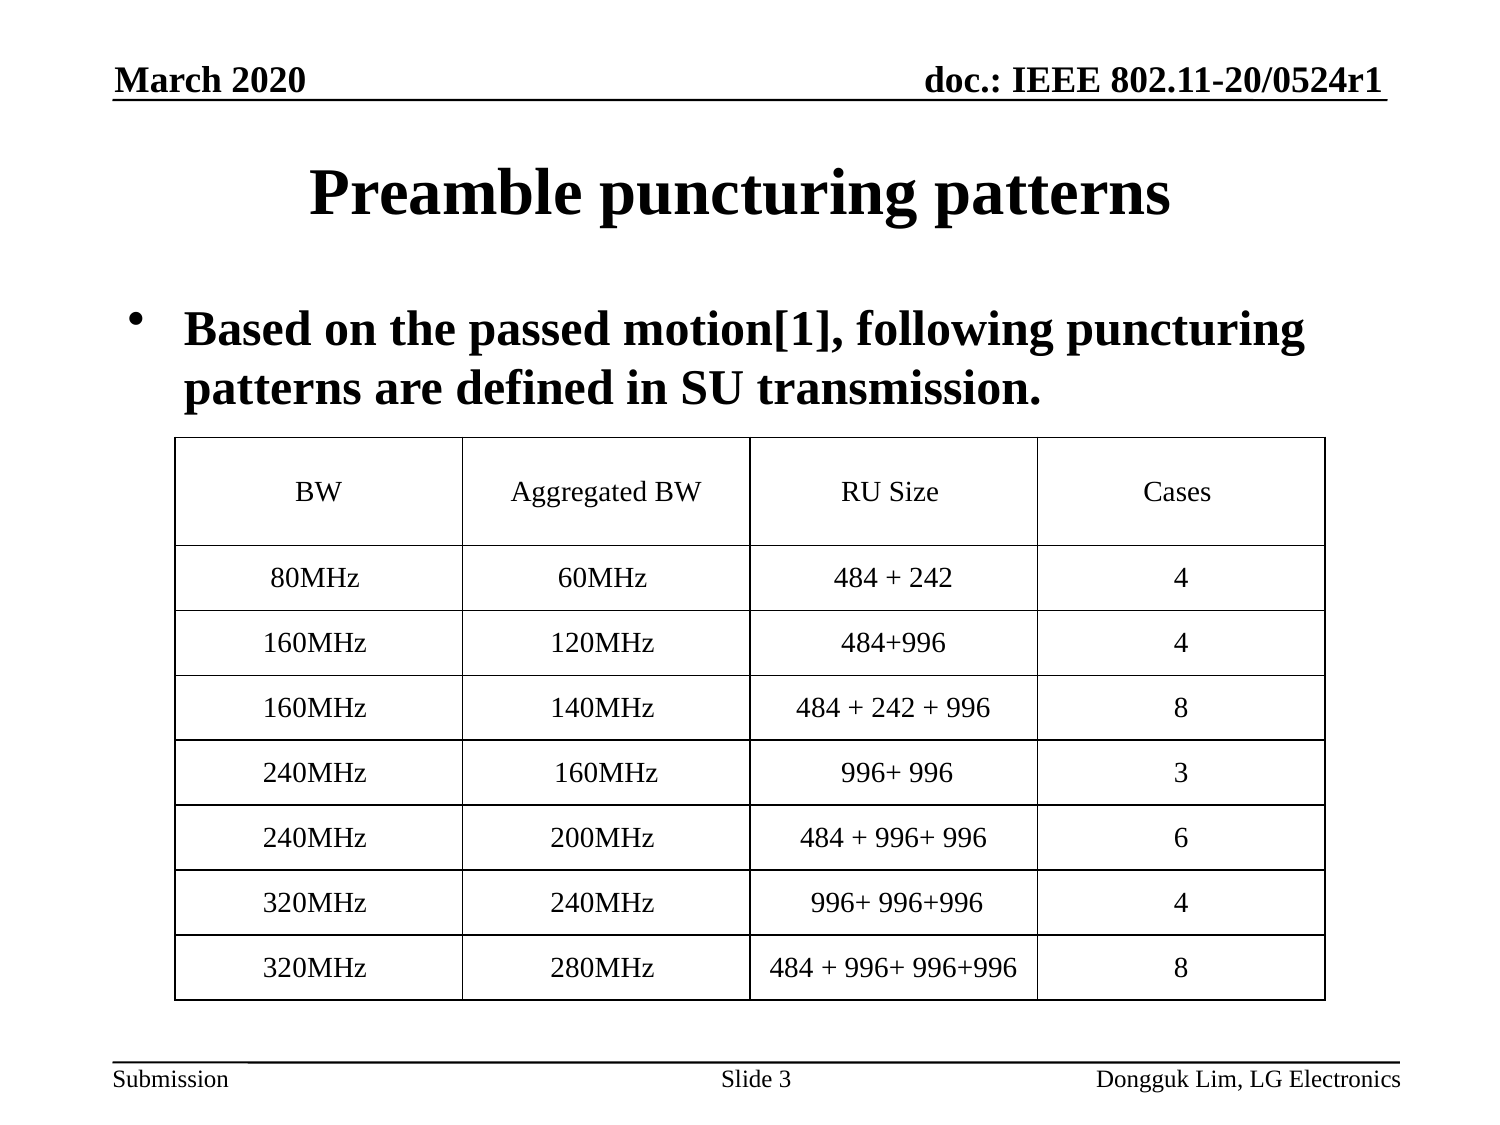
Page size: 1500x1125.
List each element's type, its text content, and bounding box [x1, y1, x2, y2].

table_cell 320MHz [176, 871, 462, 934]
table_cell 240MHz [176, 741, 462, 804]
table_header BW [176, 438, 462, 545]
table_cell 280MHz [463, 936, 749, 999]
list Based on the passed motion[1], following puncturing patterns are defined in SU transmission. [112, 287, 1388, 1000]
table_cell 3 [1038, 741, 1324, 804]
table_cell 4 [1038, 546, 1324, 610]
table_cell 60MHz [463, 546, 749, 610]
table_cell 200MHz [463, 806, 749, 869]
table_header RU Size [751, 438, 1037, 545]
table_cell 4 [1038, 611, 1324, 675]
slide_number Slide 3 [712, 1061, 800, 1093]
table_cell 120MHz [463, 611, 749, 675]
table_cell 8 [1038, 936, 1324, 999]
table_header Aggregated BW [463, 438, 749, 545]
table_cell 8 [1038, 676, 1324, 739]
table_cell 484 + 242 + 996 [751, 676, 1037, 739]
table_cell 6 [1038, 806, 1324, 869]
footer Dongguk Lim, LG Electronics [1092, 1061, 1402, 1093]
table_cell 484 + 996+ 996+996 [751, 936, 1037, 999]
table_cell 240MHz [176, 806, 462, 869]
table_cell 160MHz [176, 676, 462, 739]
table_cell 320MHz [176, 936, 462, 999]
table_cell 240MHz [463, 871, 749, 934]
table_cell 484+996 [751, 611, 1037, 675]
table_header Cases [1038, 438, 1324, 545]
table_cell 140MHz [463, 676, 749, 739]
table_cell 484 + 996+ 996 [751, 806, 1037, 869]
table_cell 160MHz [463, 741, 749, 804]
table_cell 484 + 242 [751, 546, 1037, 610]
table_cell 996+ 996+996 [751, 871, 1037, 934]
table_cell 4 [1038, 871, 1324, 934]
table_cell 996+ 996 [751, 741, 1037, 804]
title Preamble puncturing patterns [112, 112, 1388, 263]
table_cell 80MHz [176, 546, 462, 610]
table_cell 160MHz [176, 611, 462, 675]
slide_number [114, 54, 309, 101]
